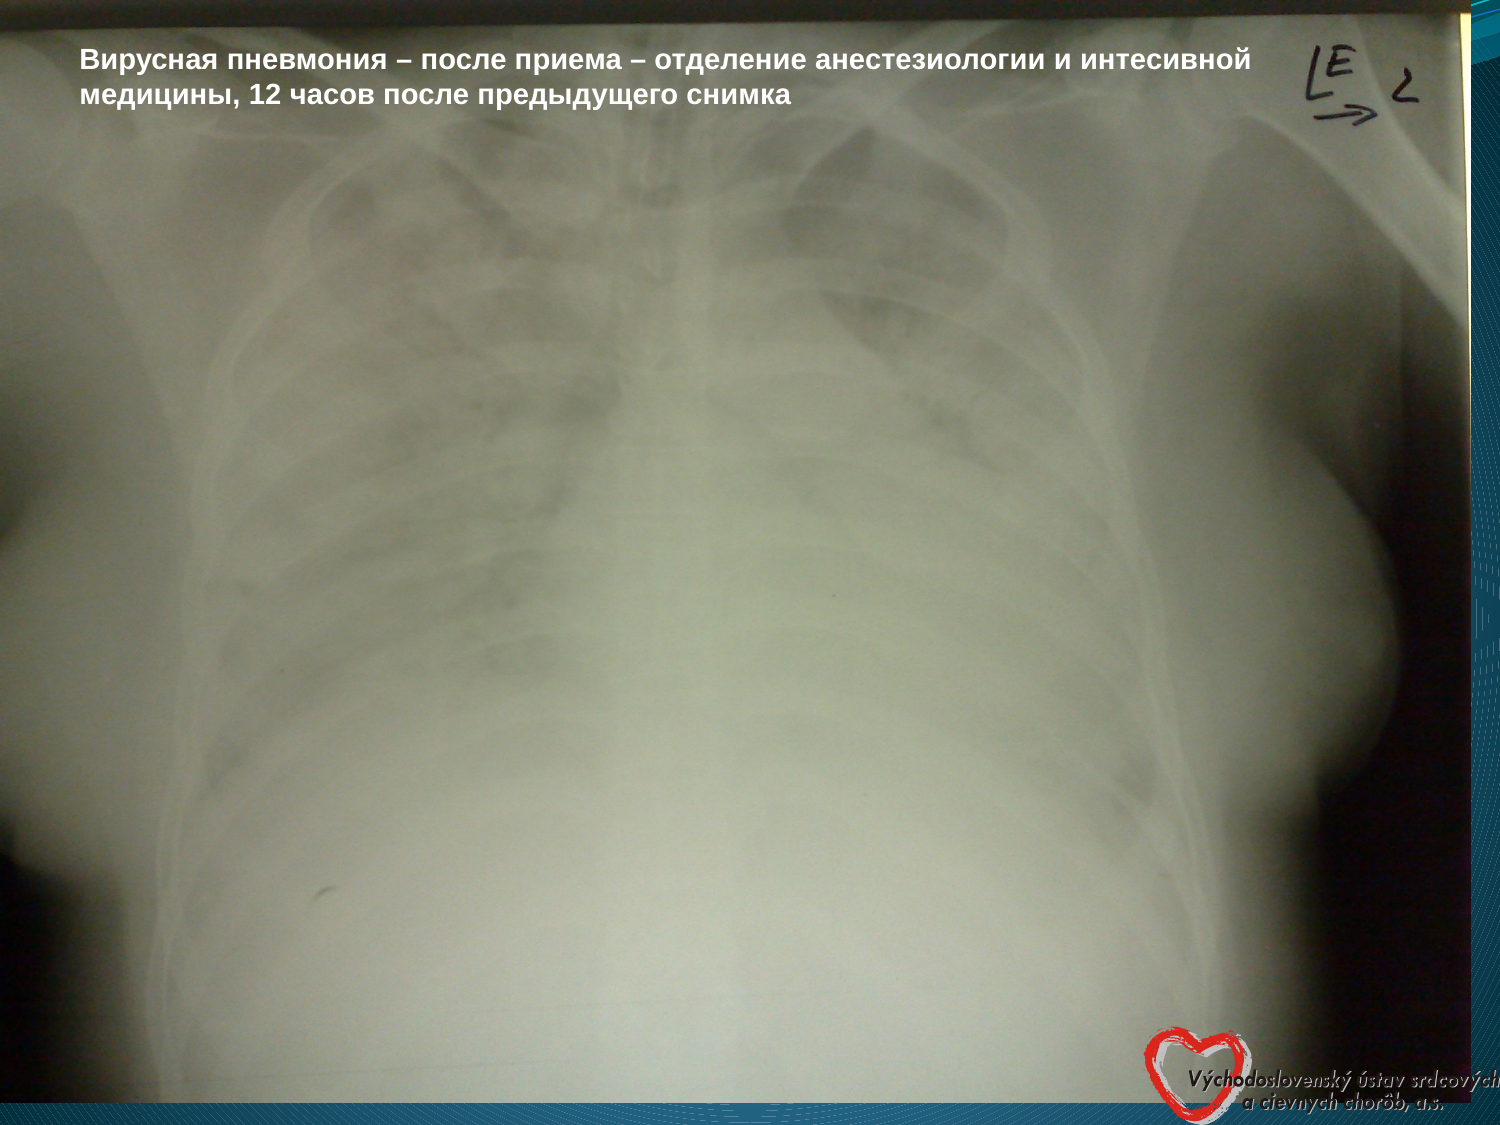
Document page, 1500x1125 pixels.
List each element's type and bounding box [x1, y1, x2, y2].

picture [0, 0, 1471, 1104]
text_box [1143, 1026, 1500, 1125]
